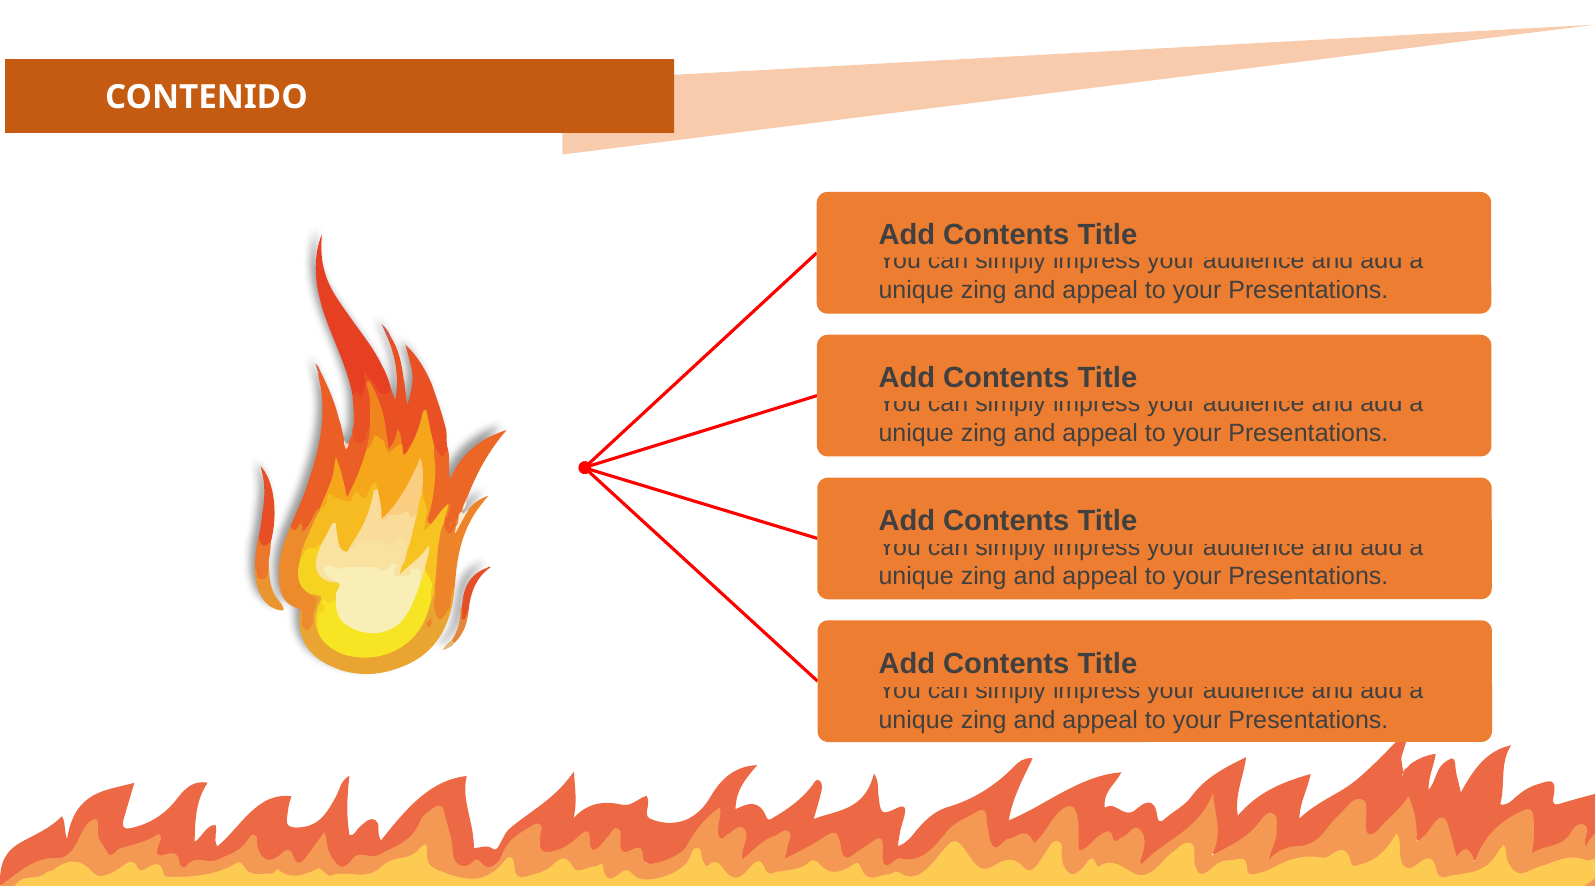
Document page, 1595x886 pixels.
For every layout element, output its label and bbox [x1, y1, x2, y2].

text_box [863, 494, 1446, 584]
text_box [818, 476, 1493, 601]
text_box [5, 24, 1595, 155]
text_box [584, 395, 818, 467]
text_box [817, 333, 1493, 458]
text_box [584, 252, 817, 395]
text_box [815, 190, 1493, 315]
text_box [863, 208, 1446, 297]
text_box [816, 619, 1494, 744]
text_box [863, 351, 1446, 441]
picture [253, 235, 508, 675]
text_box [584, 467, 818, 682]
text_box [863, 637, 1446, 727]
